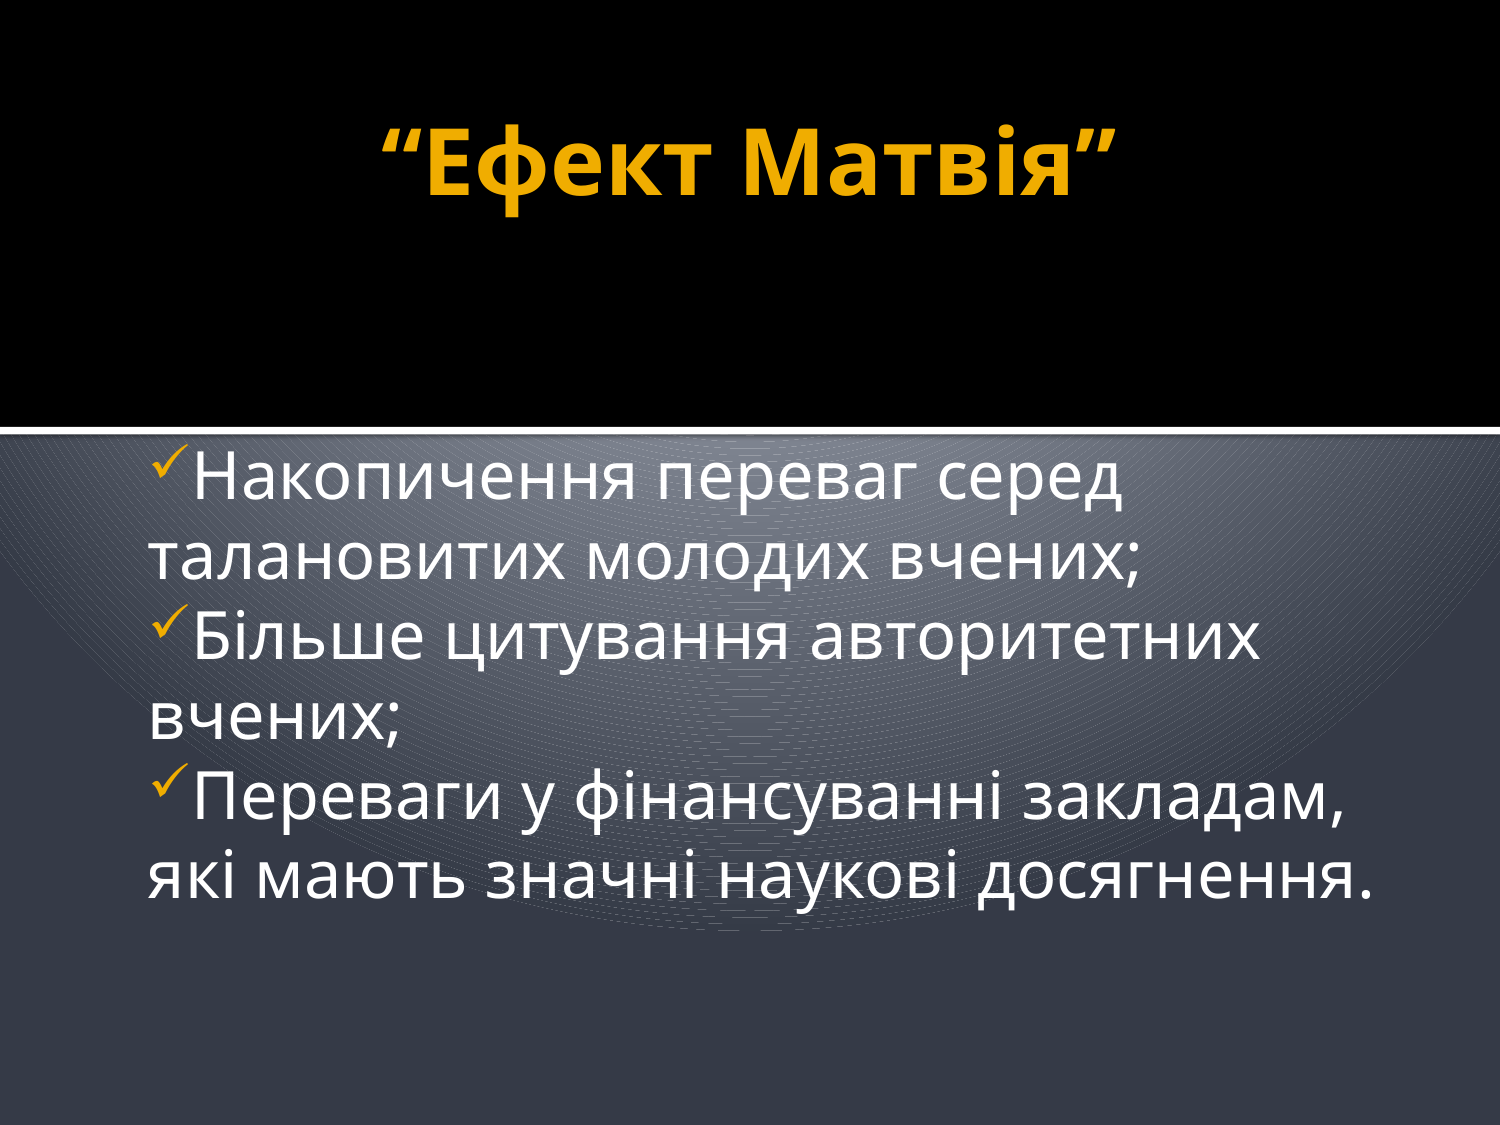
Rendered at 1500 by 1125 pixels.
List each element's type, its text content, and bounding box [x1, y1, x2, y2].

list Накопичення переваг серед талановитих молодих вчених; Більше цитування авторитетних вчених; Переваги у фінансуванні закладам, які мають значні наукові досягнення. [123, 432, 1440, 546]
title “Ефект Матвія” [112, 101, 1388, 326]
